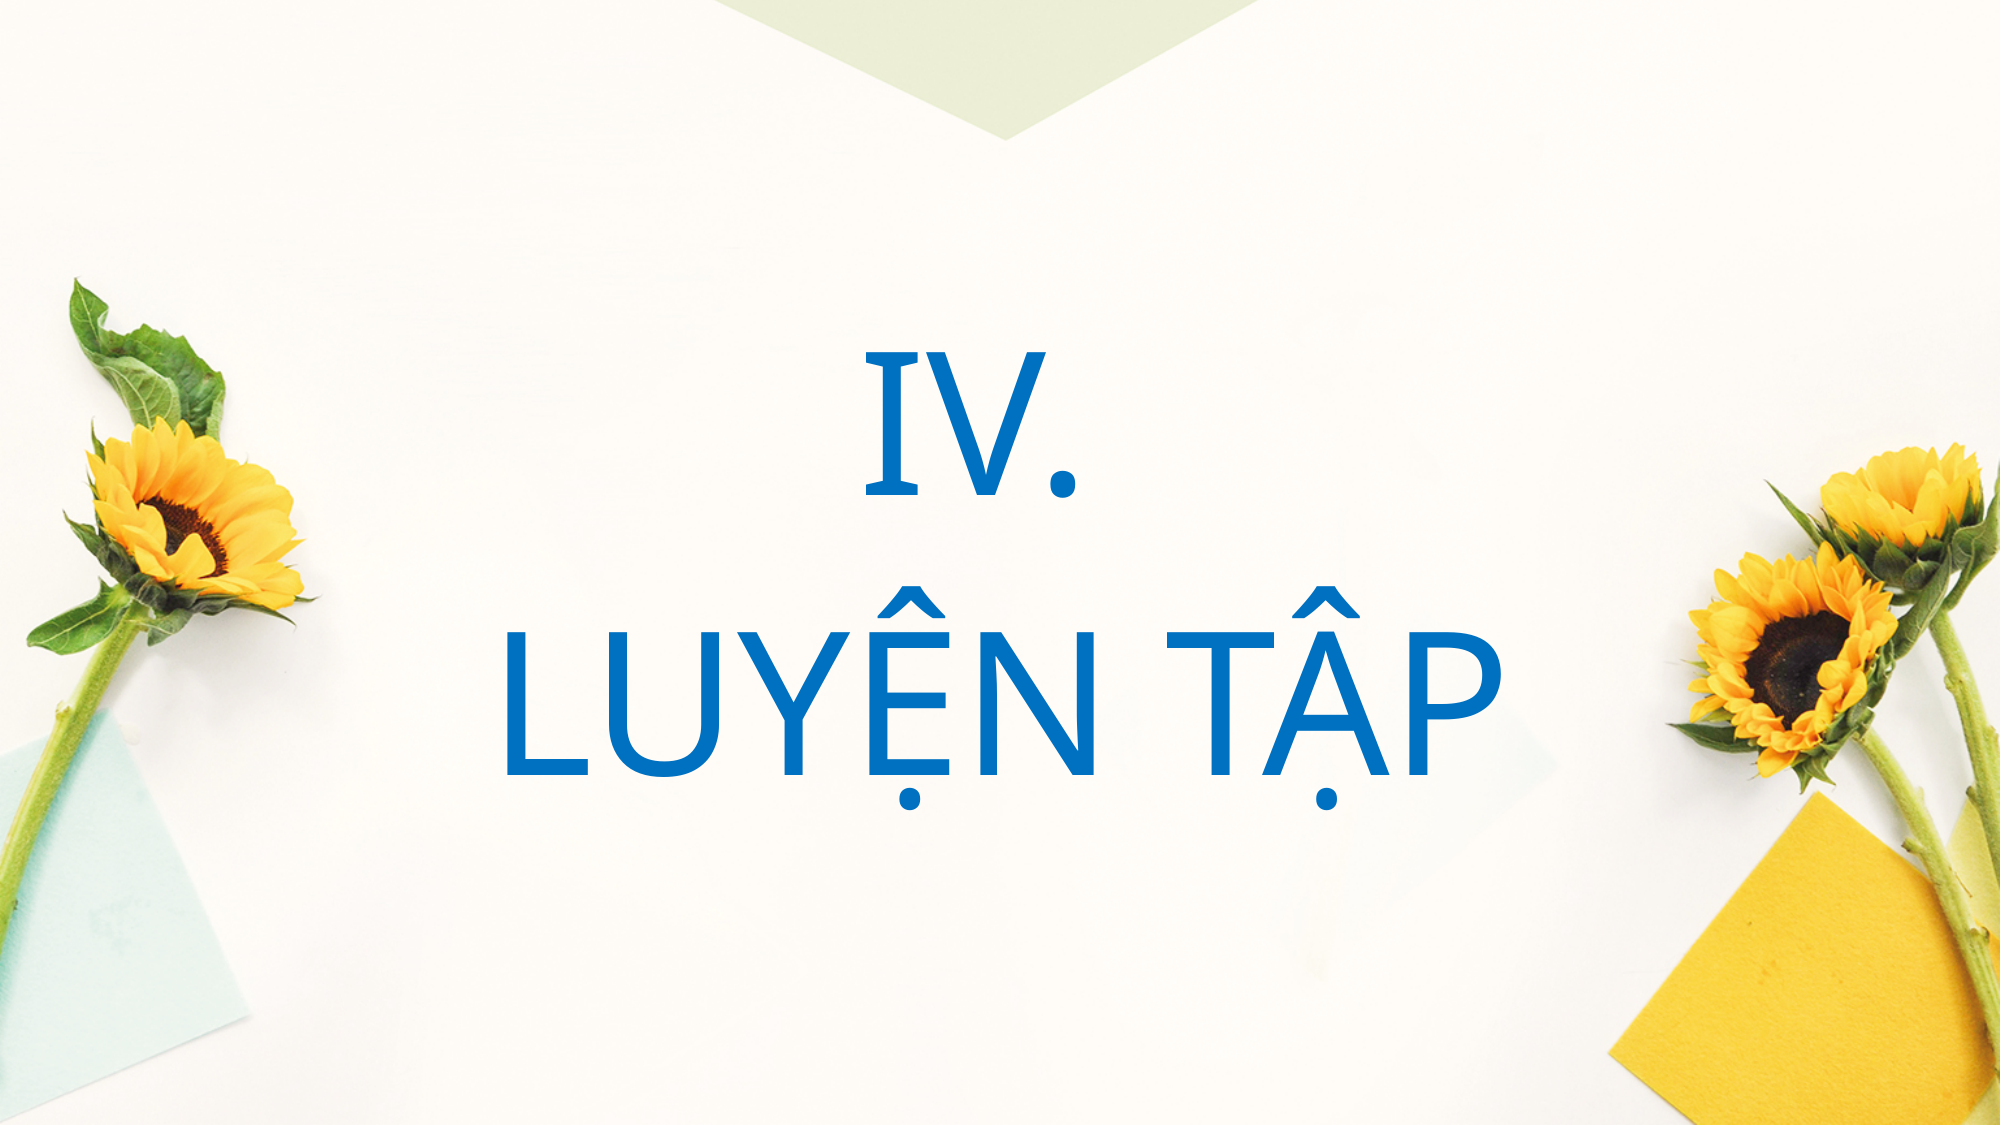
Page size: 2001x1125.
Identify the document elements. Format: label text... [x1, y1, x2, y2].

text_box [0, 0, 2000, 1125]
text_box IV. LUYỆN TẬP [387, 295, 1613, 816]
